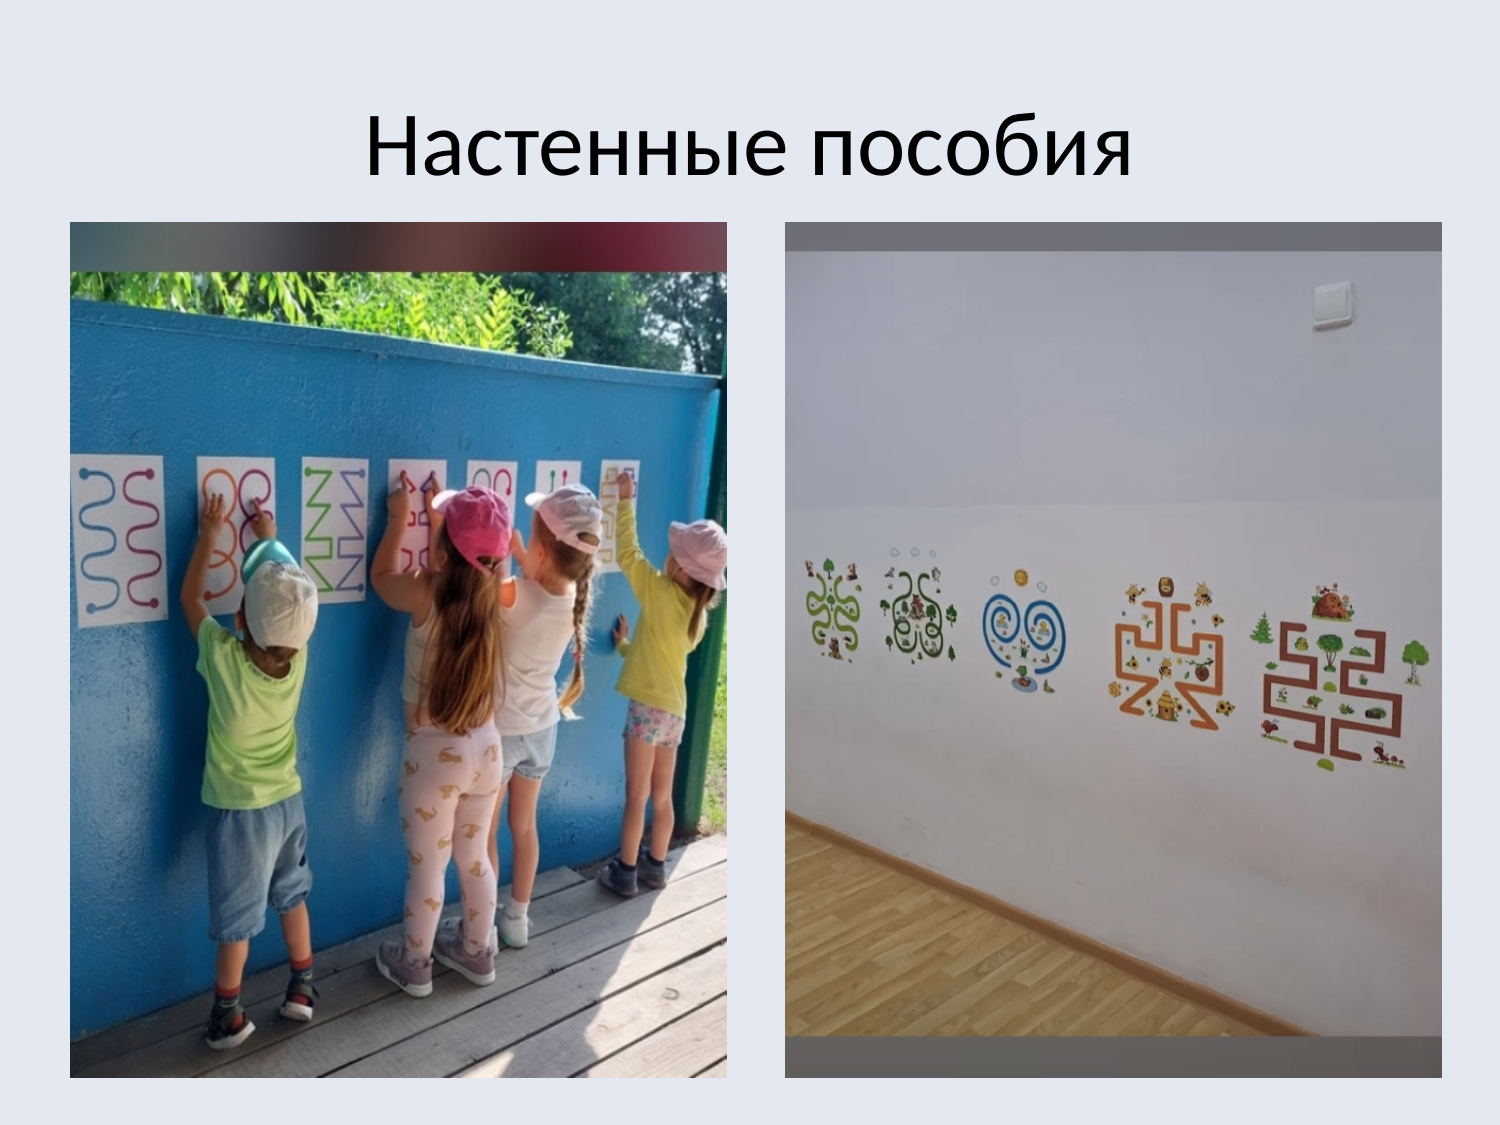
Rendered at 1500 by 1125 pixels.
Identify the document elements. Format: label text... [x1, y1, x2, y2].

title Настенные пособия [75, 45, 1425, 233]
picture [784, 222, 1442, 1079]
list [70, 222, 727, 1079]
